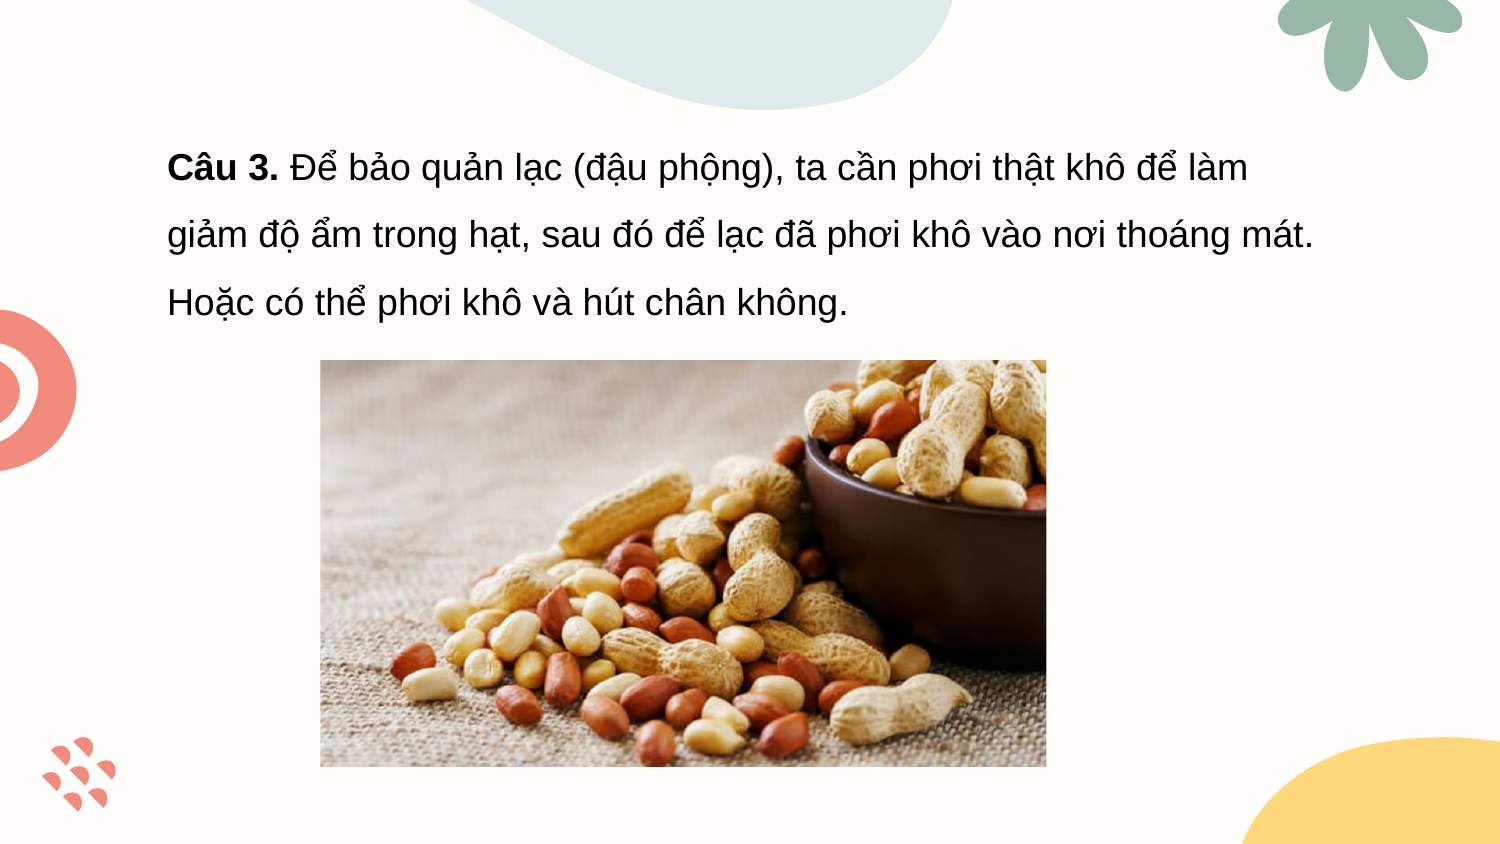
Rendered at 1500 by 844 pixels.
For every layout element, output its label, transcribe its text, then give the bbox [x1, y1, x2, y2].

picture [319, 360, 1047, 767]
text_box Câu 3. Để bảo quản lạc (đậu phộng), ta cần phơi thật khô để làm giảm độ ẩm trong hạt, sau đó để lạc đã phơi khô vào nơi thoáng mát. Hoặc có thể phơi khô và hút chân không. [152, 112, 1348, 331]
